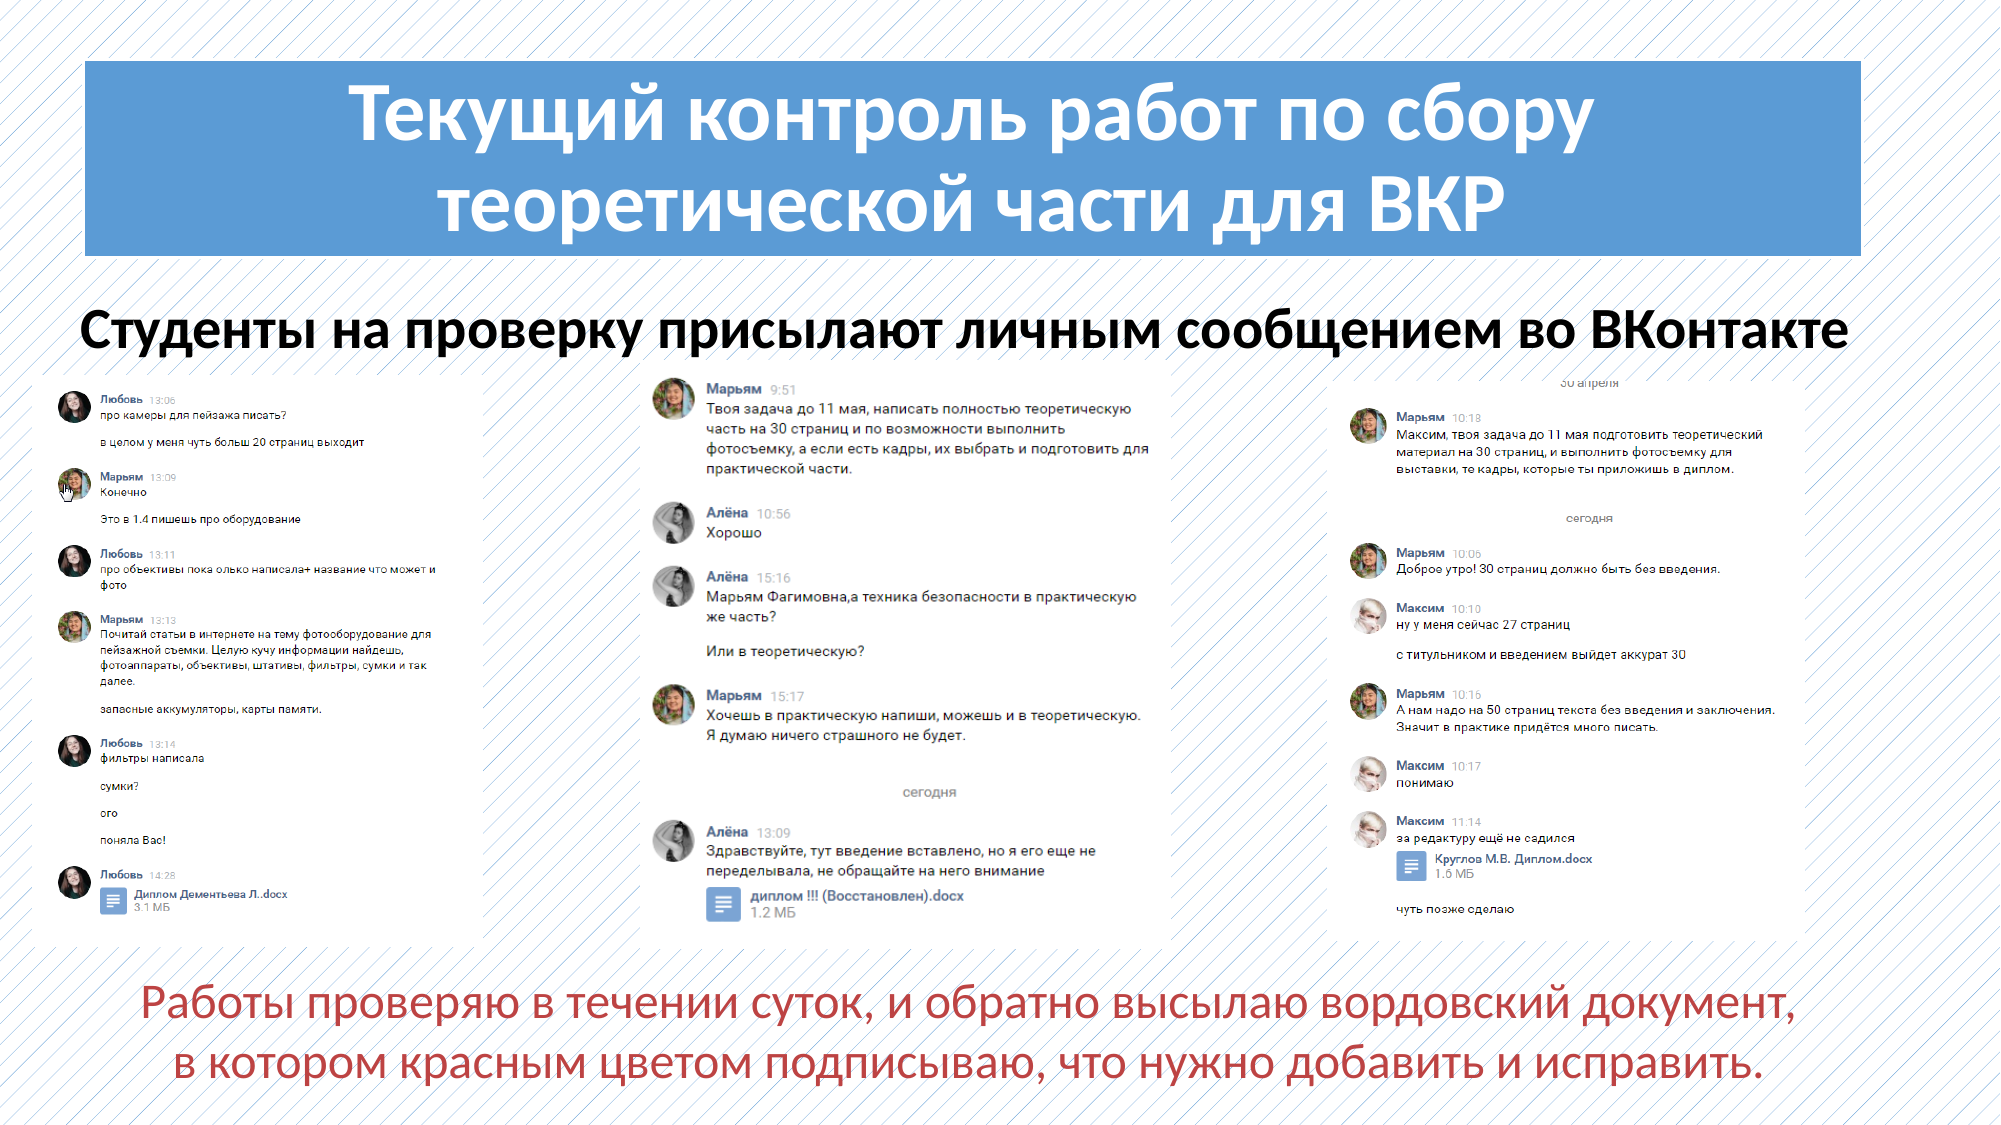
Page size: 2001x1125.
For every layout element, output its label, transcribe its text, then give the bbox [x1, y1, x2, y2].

text_box Работы проверяю в течении суток, и обратно высылаю вордовский документ, в котором красным цветом подписываю, что нужно добавить и исправить. [0, 961, 2000, 1097]
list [32, 375, 483, 947]
picture [1327, 381, 1805, 941]
text_box Студенты на проверку присылают личным сообщением во ВКонтакте [65, 283, 1866, 368]
title Текущий контроль работ по сбору теоретической части для ВКР [82, 58, 1864, 259]
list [640, 360, 1171, 950]
